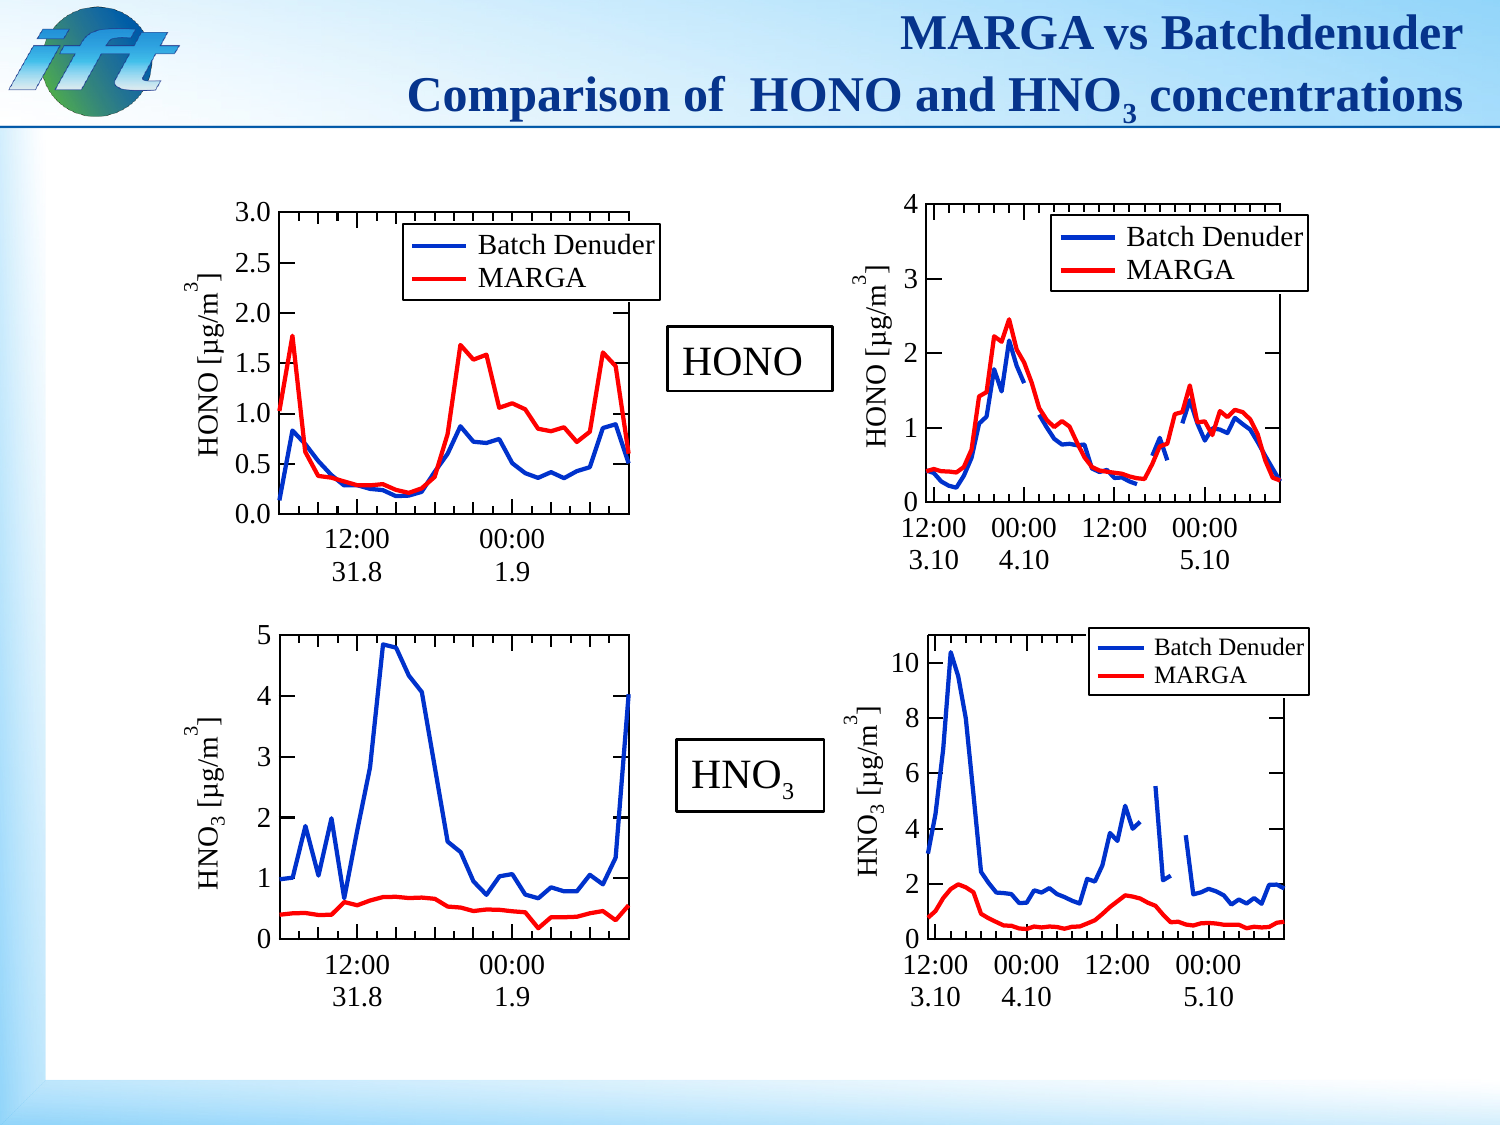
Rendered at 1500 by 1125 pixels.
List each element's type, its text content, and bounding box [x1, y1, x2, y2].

text_box HNO3 [695, 739, 815, 812]
text_box MARGA vs Batchdenuder Comparison of HONO and HNO3 concentrations [0, 0, 1478, 131]
text_box HONO [695, 326, 815, 392]
picture [0, 0, 1500, 1125]
